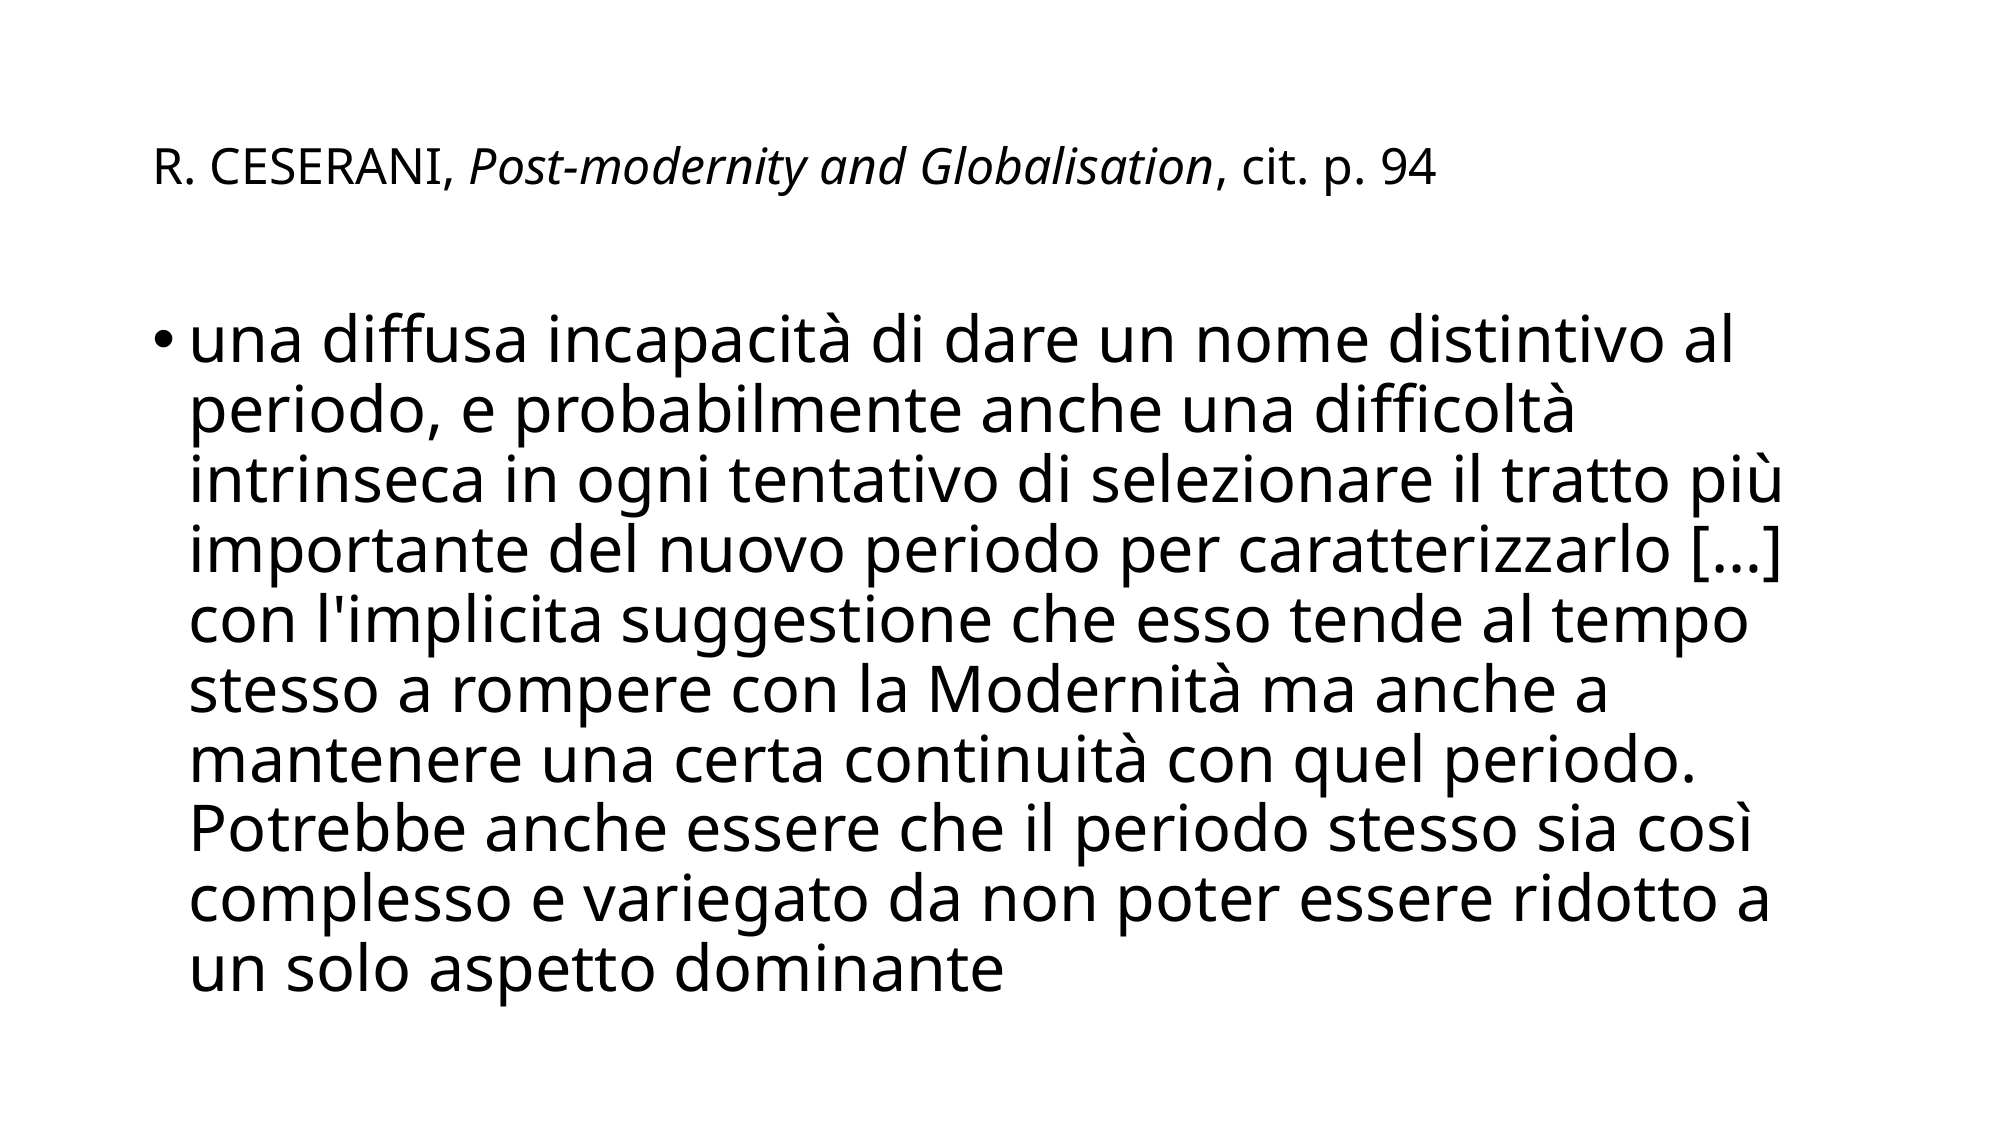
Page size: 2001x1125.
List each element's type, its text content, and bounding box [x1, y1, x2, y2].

title R. Ceserani, Post-modernity and Globalisation, cit. p. 94 [137, 59, 1863, 278]
list una diffusa incapacità di dare un nome distintivo al periodo, e probabilmente anche una difficoltà intrinseca in ogni tentativo di selezionare il tratto più importante del nuovo periodo per caratterizzarlo […] con l'implicita suggestione che esso tende al tempo stesso a rompere con la Modernità ma anche a mantenere una certa continuità con quel periodo. Potrebbe anche essere che il periodo stesso sia così complesso e variegato da non poter essere ridotto a un solo aspetto dominante [137, 299, 1863, 1014]
